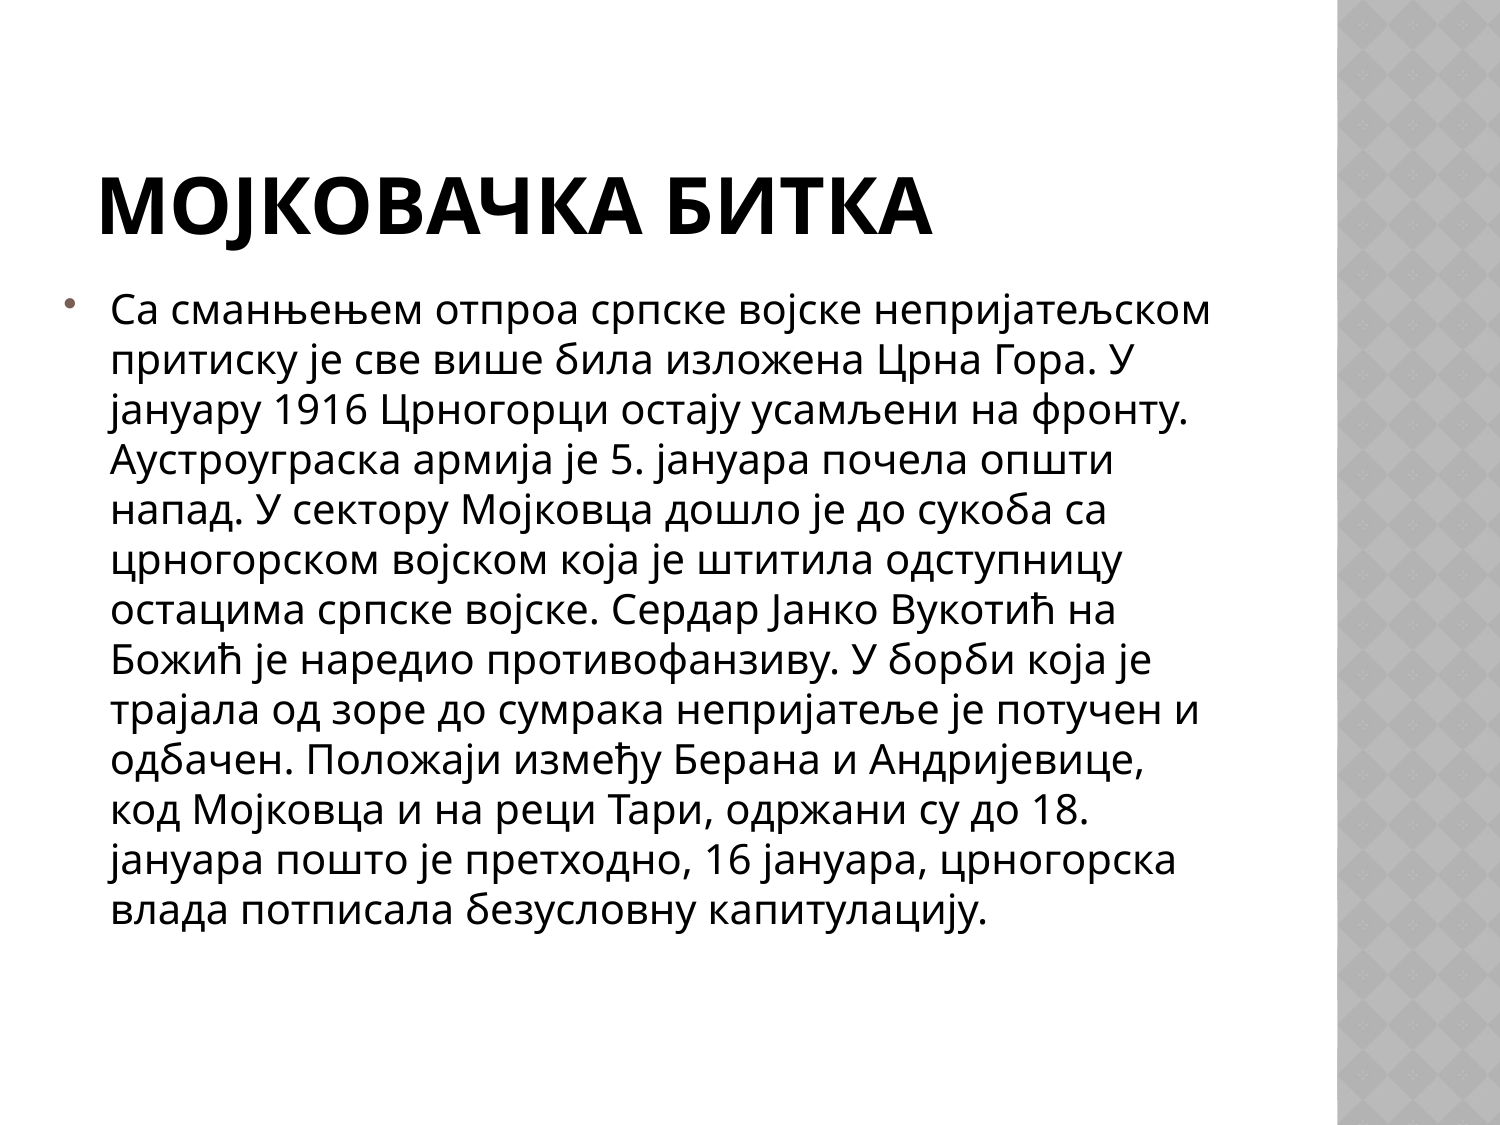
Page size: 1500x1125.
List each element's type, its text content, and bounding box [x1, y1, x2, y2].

title Мојковачка битка [87, 62, 1275, 250]
list Са сманњењем отпроа српске војске непријатељском притиску је све више била изложена Црна Гора. У јануару 1916 Црногорци остају усамљени на фронту. Аустроуграска армија је 5. јануара почела општи напад. У сектору Мојковца дошло је до сукоба са црногорском војском која је штитила одступницу остацима српске војске. Сердар Јанко Вукотић на Божић је наредио противофанзиву. У борби која је трајала од зоре до сумрака непријатеље је потучен и одбачен. Положаји између Берана и Андријевице, код Мојковца и на реци Тари, одржани су до 18. јануара пошто је претходно, 16 јануара, црногорска влада потписала безусловну капитулацију. [50, 275, 1238, 1070]
